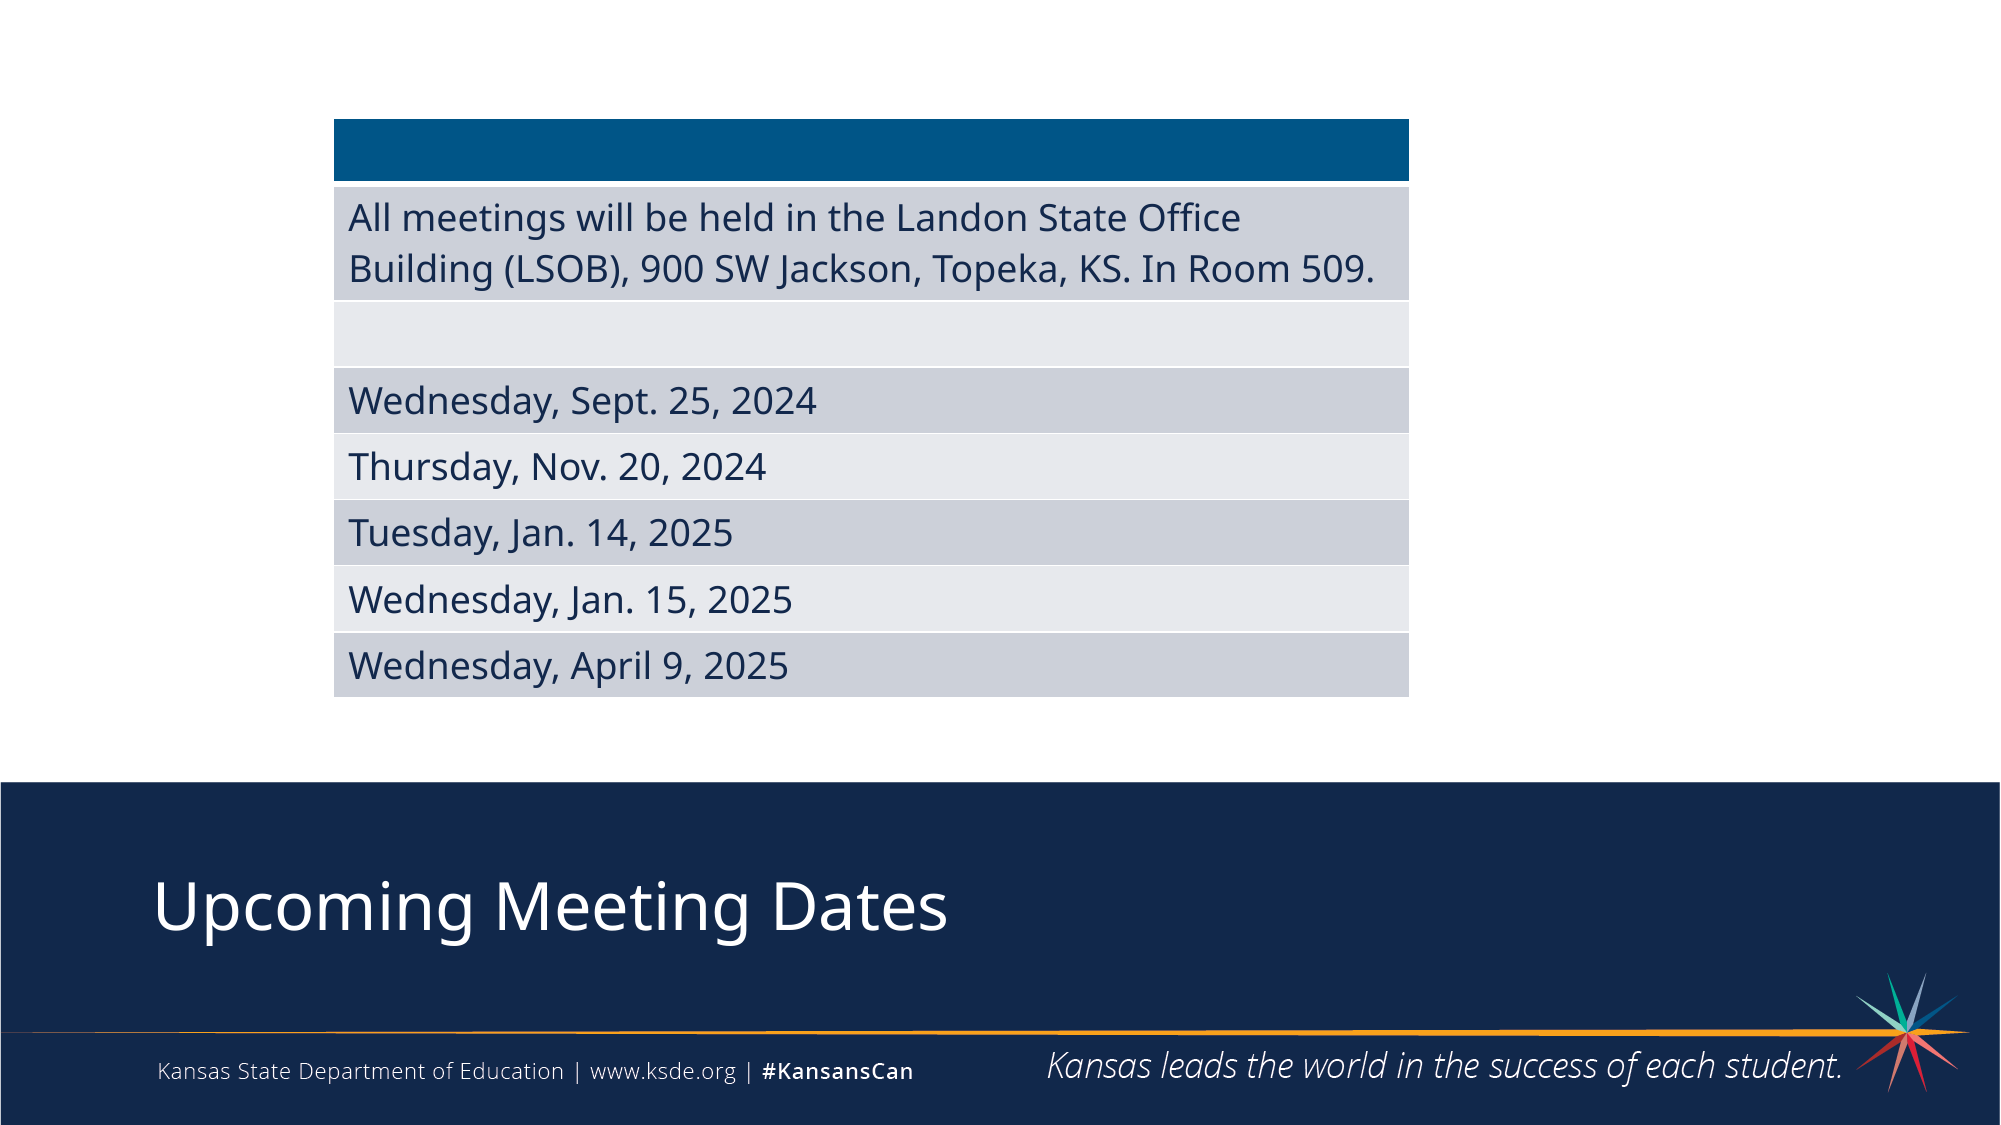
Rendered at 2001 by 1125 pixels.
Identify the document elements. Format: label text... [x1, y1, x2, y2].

table_cell Wednesday, April 9, 2025 [334, 633, 1409, 697]
table_cell Wednesday, Jan. 15, 2025 [334, 566, 1409, 631]
title Upcoming Meeting Dates [137, 856, 1847, 1021]
picture [0, 0, 2000, 1125]
table_cell All meetings will be held in the Landon State Office Building (LSOB), 900 SW Jackson, Topeka, KS. In Room 509. [334, 187, 1409, 300]
table_header [334, 119, 1409, 181]
table_cell Thursday, Nov. 20, 2024 [334, 434, 1409, 499]
table_cell Tuesday, Jan. 14, 2025 [334, 500, 1409, 565]
table_cell [334, 302, 1409, 366]
table_cell Wednesday, Sept. 25, 2024 [334, 368, 1409, 433]
